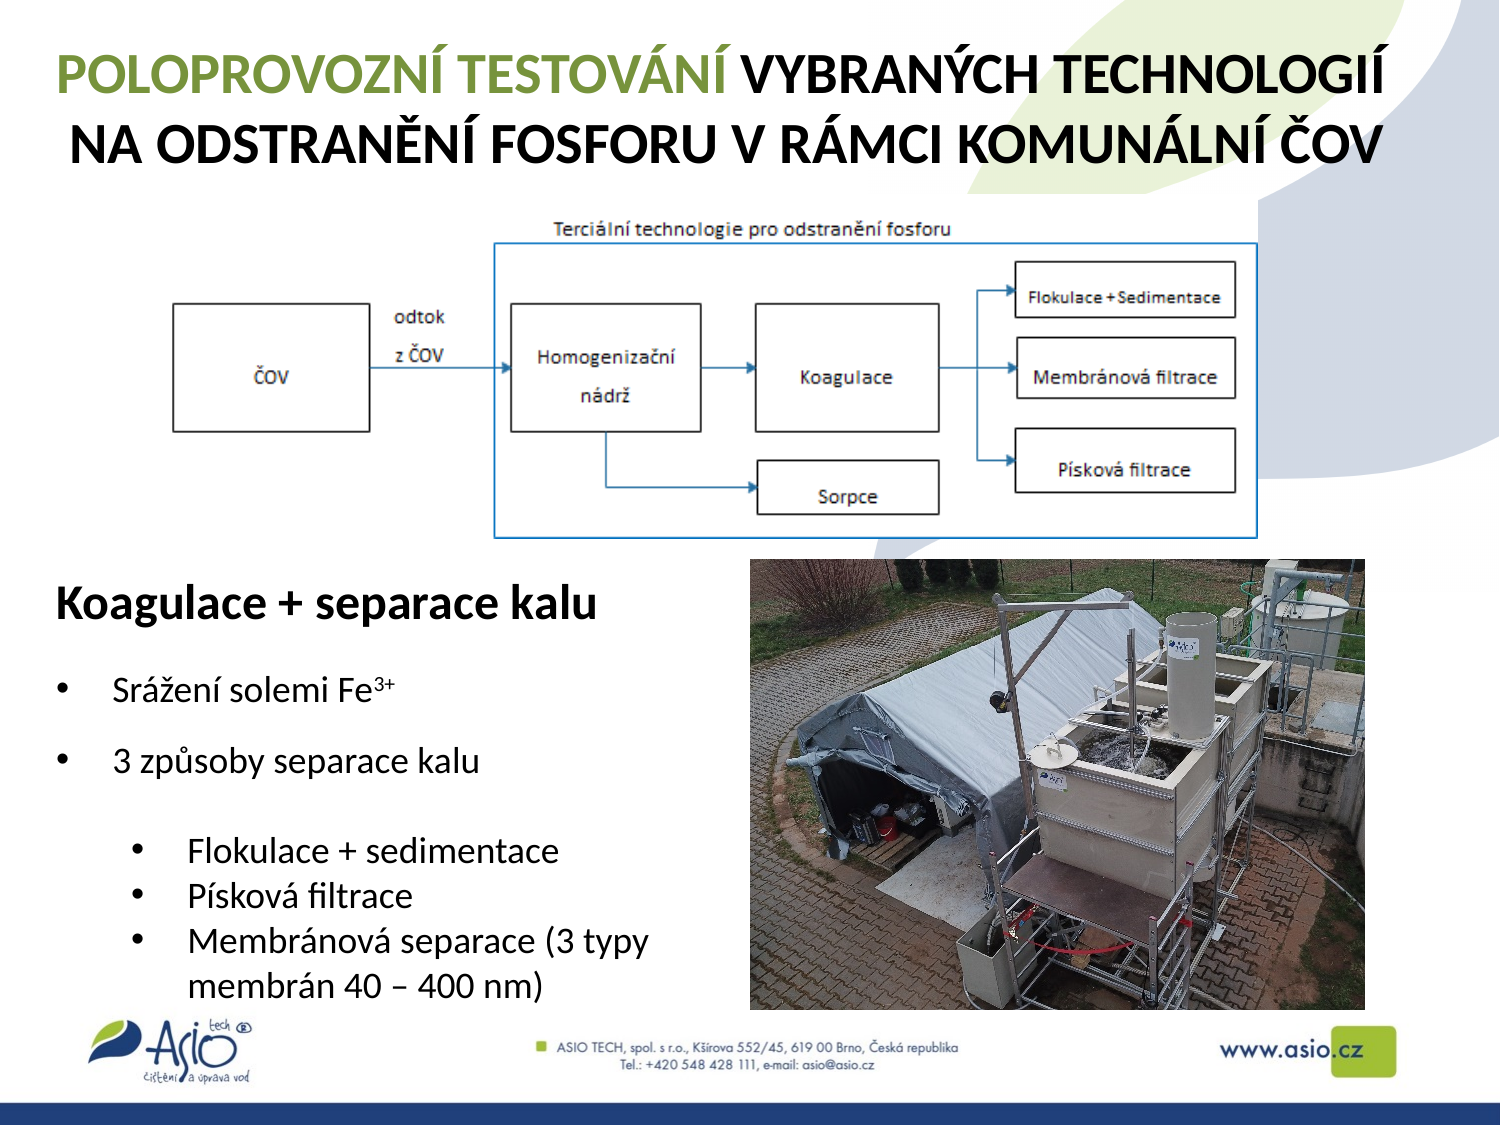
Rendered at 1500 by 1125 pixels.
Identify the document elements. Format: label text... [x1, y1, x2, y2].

picture [0, 0, 1500, 1125]
text_box [866, 0, 1500, 594]
title POLOPROVOZNÍ TESTOVÁNÍ VYBRANÝCH TECHNOLOGIÍ NA ODSTRANĚNÍ FOSFORU V RÁMCI KOMUNÁLNÍ ČOV [41, 38, 1459, 171]
text_box Koagulace + separace kalu Srážení solemi Fe3+ 3 způsoby separace kalu Flokulace + sedimentace Písková filtrace Membránová separace (3 typy membrán 40 – 400 nm) [41, 562, 787, 1059]
